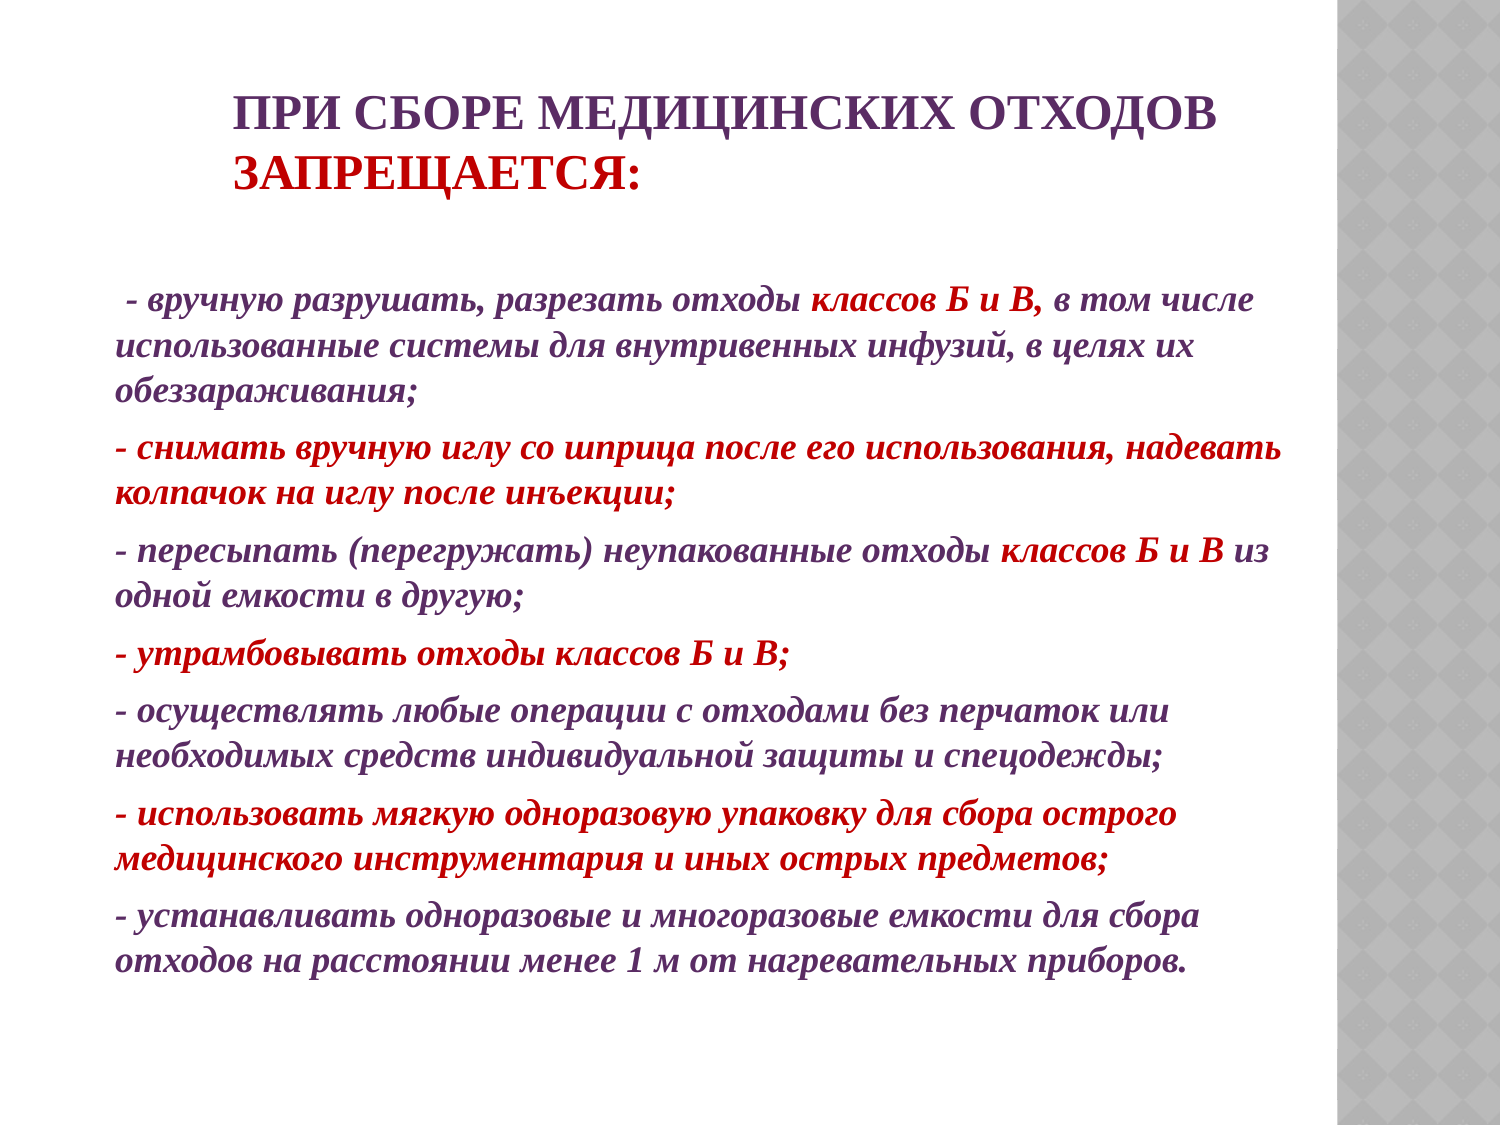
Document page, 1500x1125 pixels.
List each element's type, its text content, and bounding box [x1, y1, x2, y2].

title При сборе медицинских отходов запрещается: [225, 37, 1438, 200]
list - вручную разрушать, разрезать отходы классов Б и В, в том числе использованные системы для внутривенных инфузий, в целях их обеззараживания; - снимать вручную иглу со шприца после его использования, надевать колпачок на иглу после инъекции; - пересыпать (перегружать) неупакованные отходы классов Б и В из одной емкости в другую; - утрамбовывать отходы классов Б и В; - осуществлять любые операции с отходами без перчаток или необходимых средств индивидуальной защиты и спецодежды; - использовать мягкую одноразовую упаковку для сбора острого медицинского инструментария и иных острых предметов; - устанавливать одноразовые и многоразовые емкости для сбора отходов на расстоянии менее 1 м от нагревательных приборов. [100, 262, 1317, 1125]
